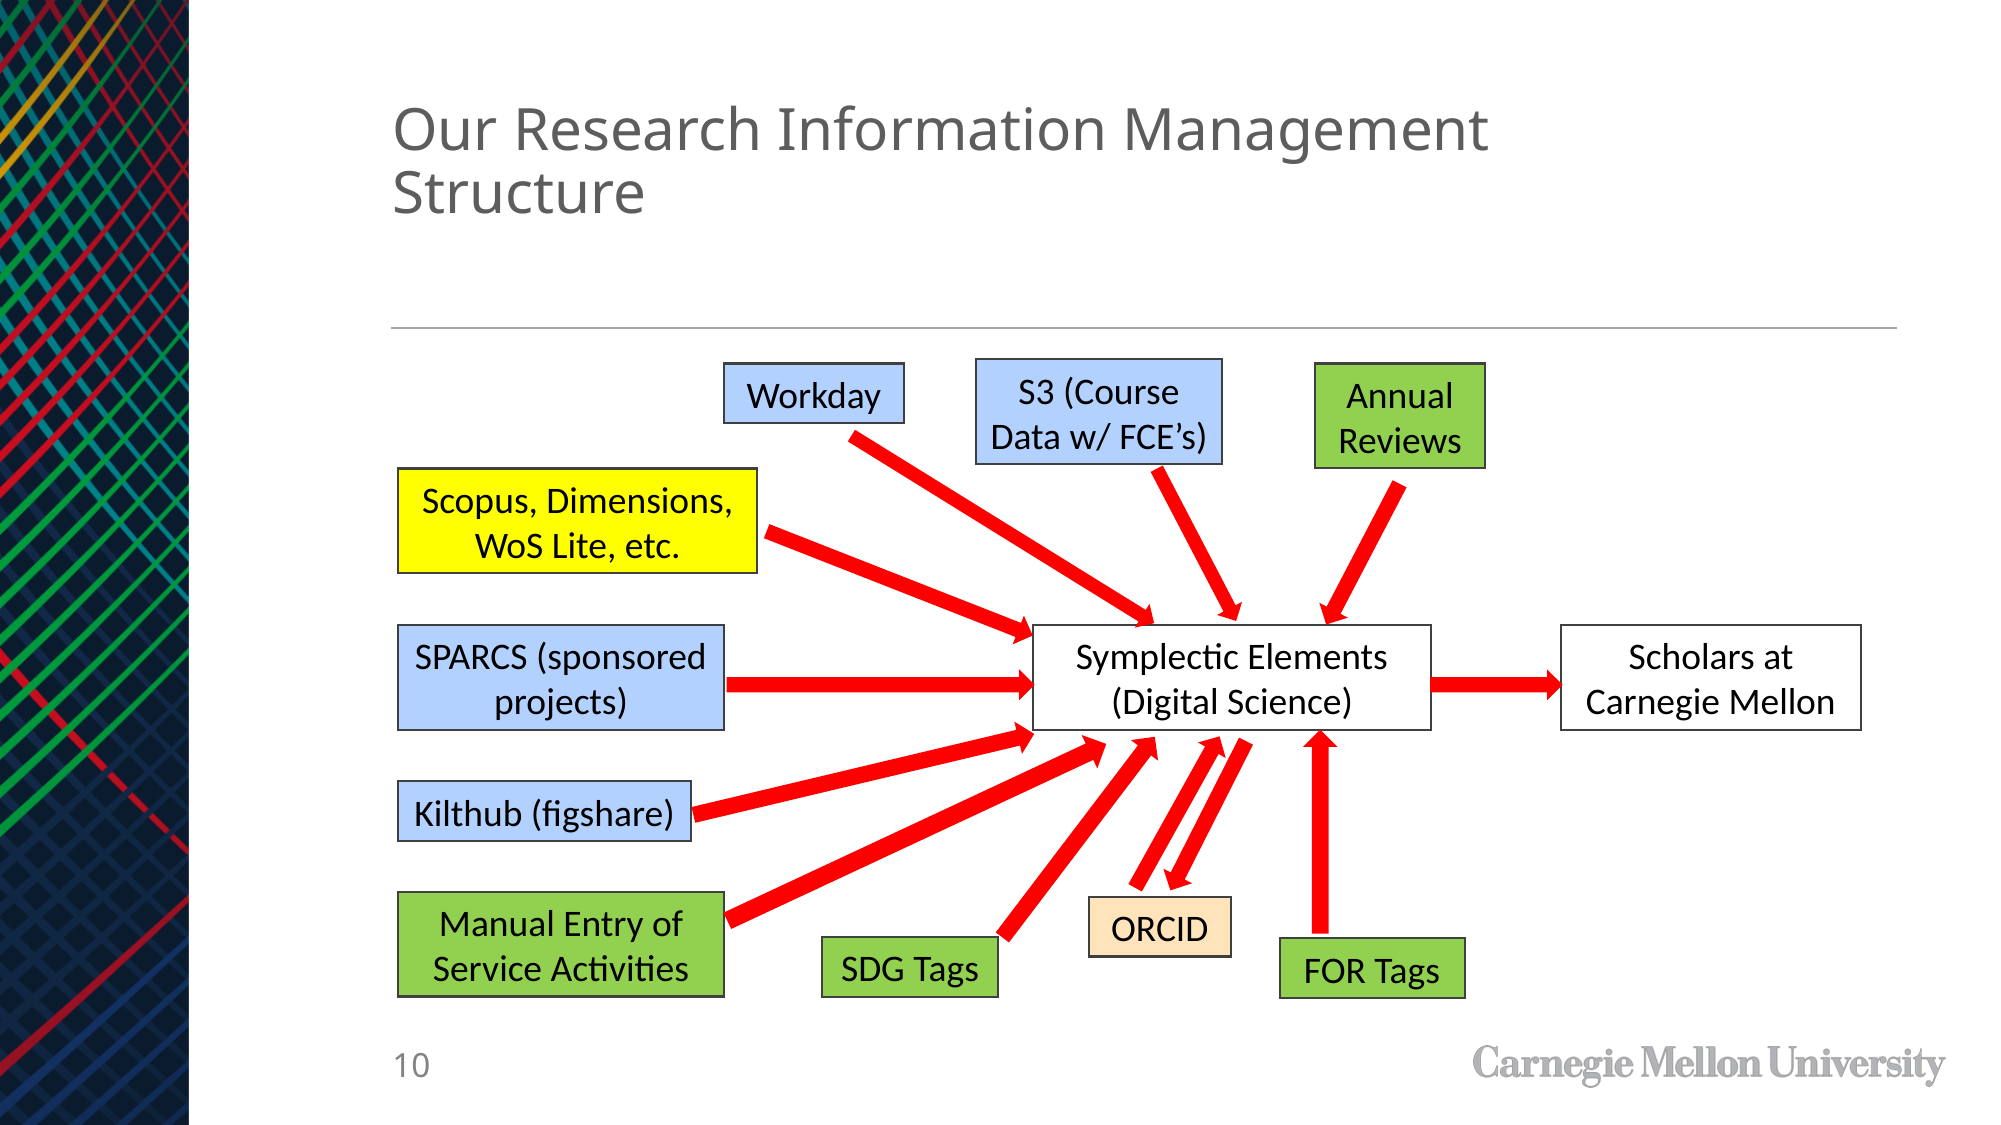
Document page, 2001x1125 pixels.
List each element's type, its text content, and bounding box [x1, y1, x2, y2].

picture [0, 0, 188, 1125]
text_box Workday [724, 363, 904, 424]
text_box [1431, 671, 1562, 698]
text_box SDG Tags [822, 936, 998, 997]
picture [1473, 1045, 1946, 1088]
text_box [1305, 731, 1336, 933]
text_box [849, 431, 1153, 627]
text_box [997, 737, 1157, 941]
text_box ORCID [1088, 896, 1232, 957]
slide_number 10 [384, 1035, 439, 1093]
text_box [1321, 481, 1406, 624]
text_box Manual Entry of Service Activities [398, 891, 725, 997]
text_box [1152, 466, 1241, 620]
text_box Symplectic Elements (Digital Science) [1033, 625, 1432, 730]
text_box Annual Reviews [1314, 363, 1486, 469]
text_box SPARCS (sponsored projects) [398, 625, 725, 730]
text_box [1129, 737, 1225, 891]
list Our Research Information Management Structure [384, 109, 1683, 217]
text_box [765, 525, 1032, 643]
text_box Scholars at Carnegie Mellon [1561, 625, 1862, 730]
text_box S3 (Course Data w/ FCE’s) [975, 359, 1223, 465]
text_box [724, 736, 1105, 928]
text_box Kilthub (figshare) [398, 781, 692, 842]
text_box Scopus, Dimensions, WoS Lite, etc. [398, 468, 758, 574]
text_box FOR Tags [1279, 938, 1465, 999]
text_box [692, 723, 1033, 822]
text_box [1165, 739, 1252, 890]
text_box [727, 671, 1034, 698]
